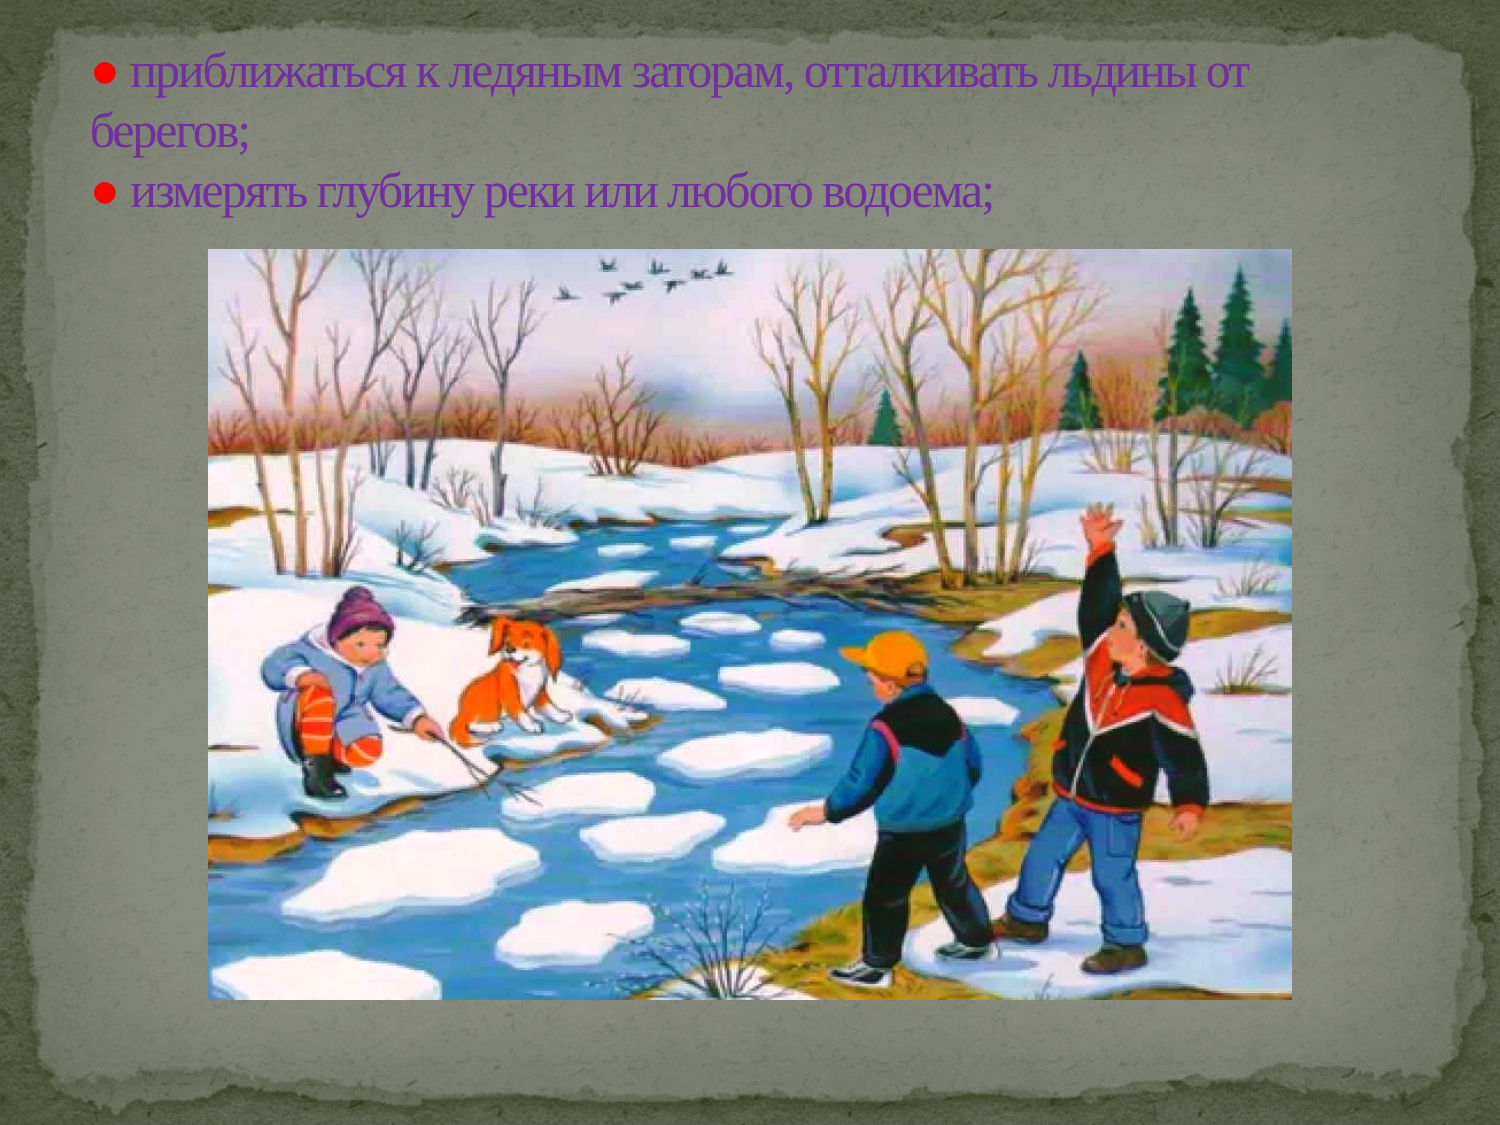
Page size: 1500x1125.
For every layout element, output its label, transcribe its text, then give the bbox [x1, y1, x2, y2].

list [211, 252, 1290, 998]
title ● приближаться к ледяным заторам, отталкивать льдины от берегов; ● измерять глубину реки или любого водоема; [74, 24, 1425, 225]
